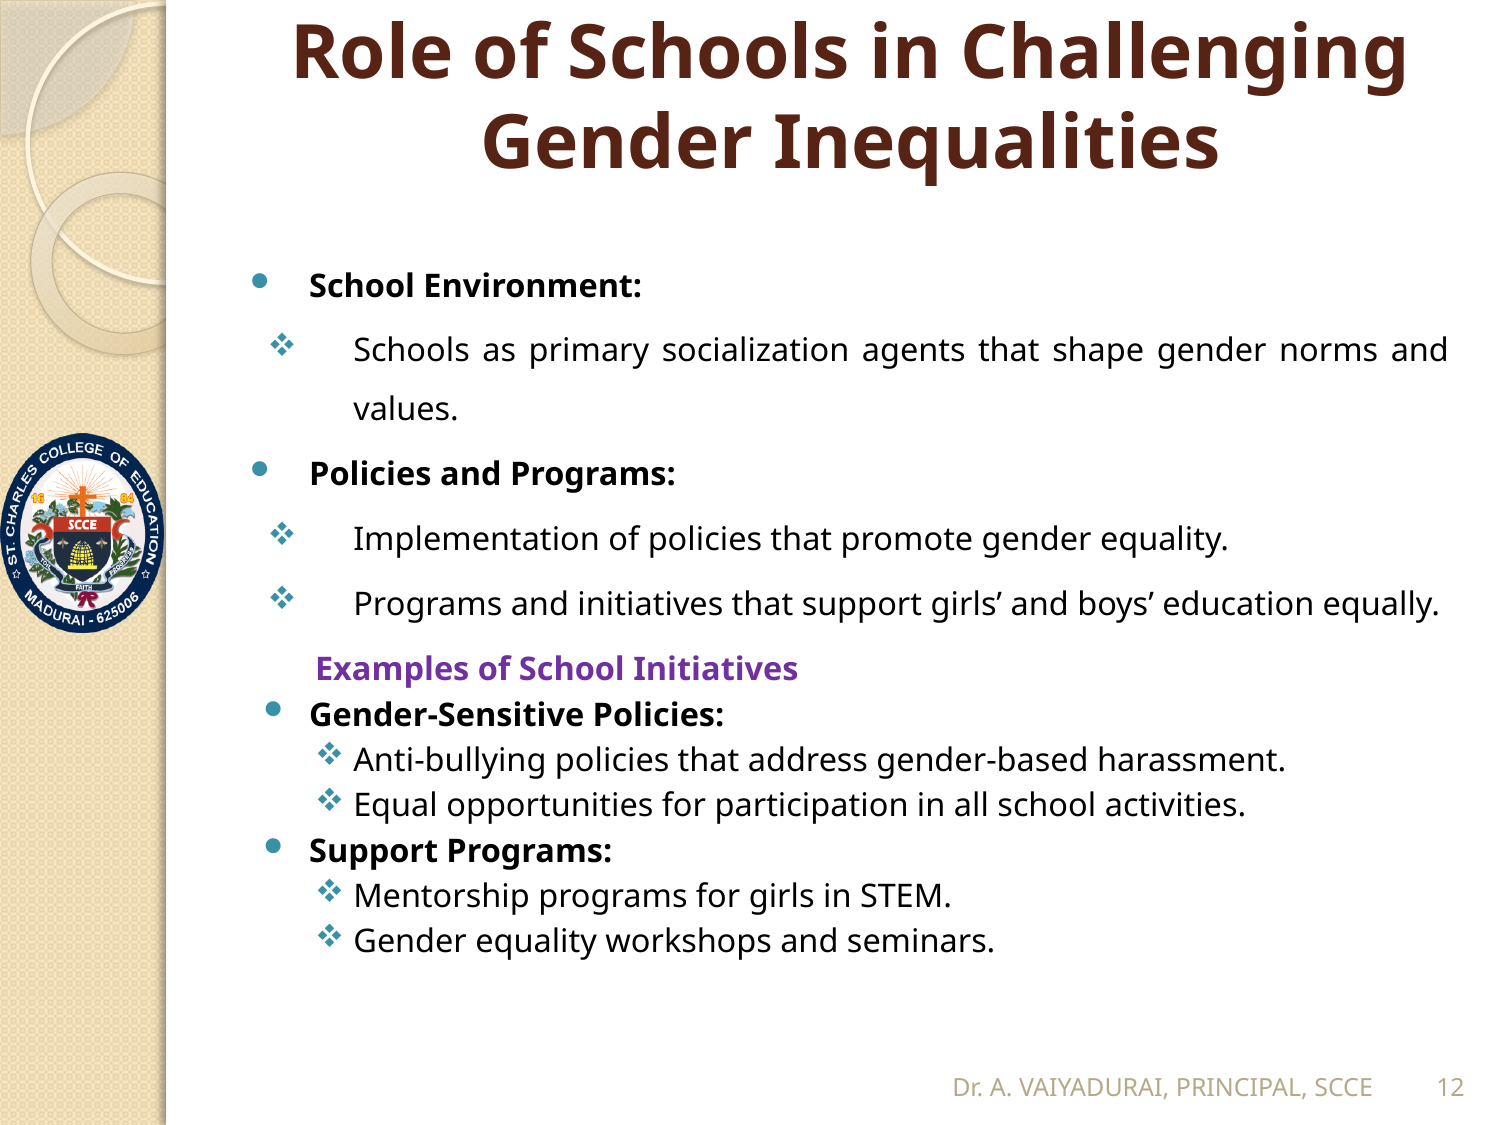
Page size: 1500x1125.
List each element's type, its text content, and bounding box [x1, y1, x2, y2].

picture [0, 433, 165, 633]
slide_number 12 [1413, 1034, 1488, 1113]
title Role of Schools in Challenging Gender Inequalities [235, 45, 1466, 233]
list School Environment: Schools as primary socialization agents that shape gender norms and values. Policies and Programs: Implementation of policies that promote gender equality. Programs and initiatives that support girls’ and boys’ education equally. Examples of School Initiatives Gender-Sensitive Policies: Anti-bullying policies that address gender-based harassment. Equal opportunities for participation in all school activities. Support Programs: Mentorship programs for girls in STEM. Gender equality workshops and seminars. [235, 237, 1466, 1025]
footer Dr. A. VAIYADURAI, PRINCIPAL, SCCE [937, 1034, 1413, 1113]
